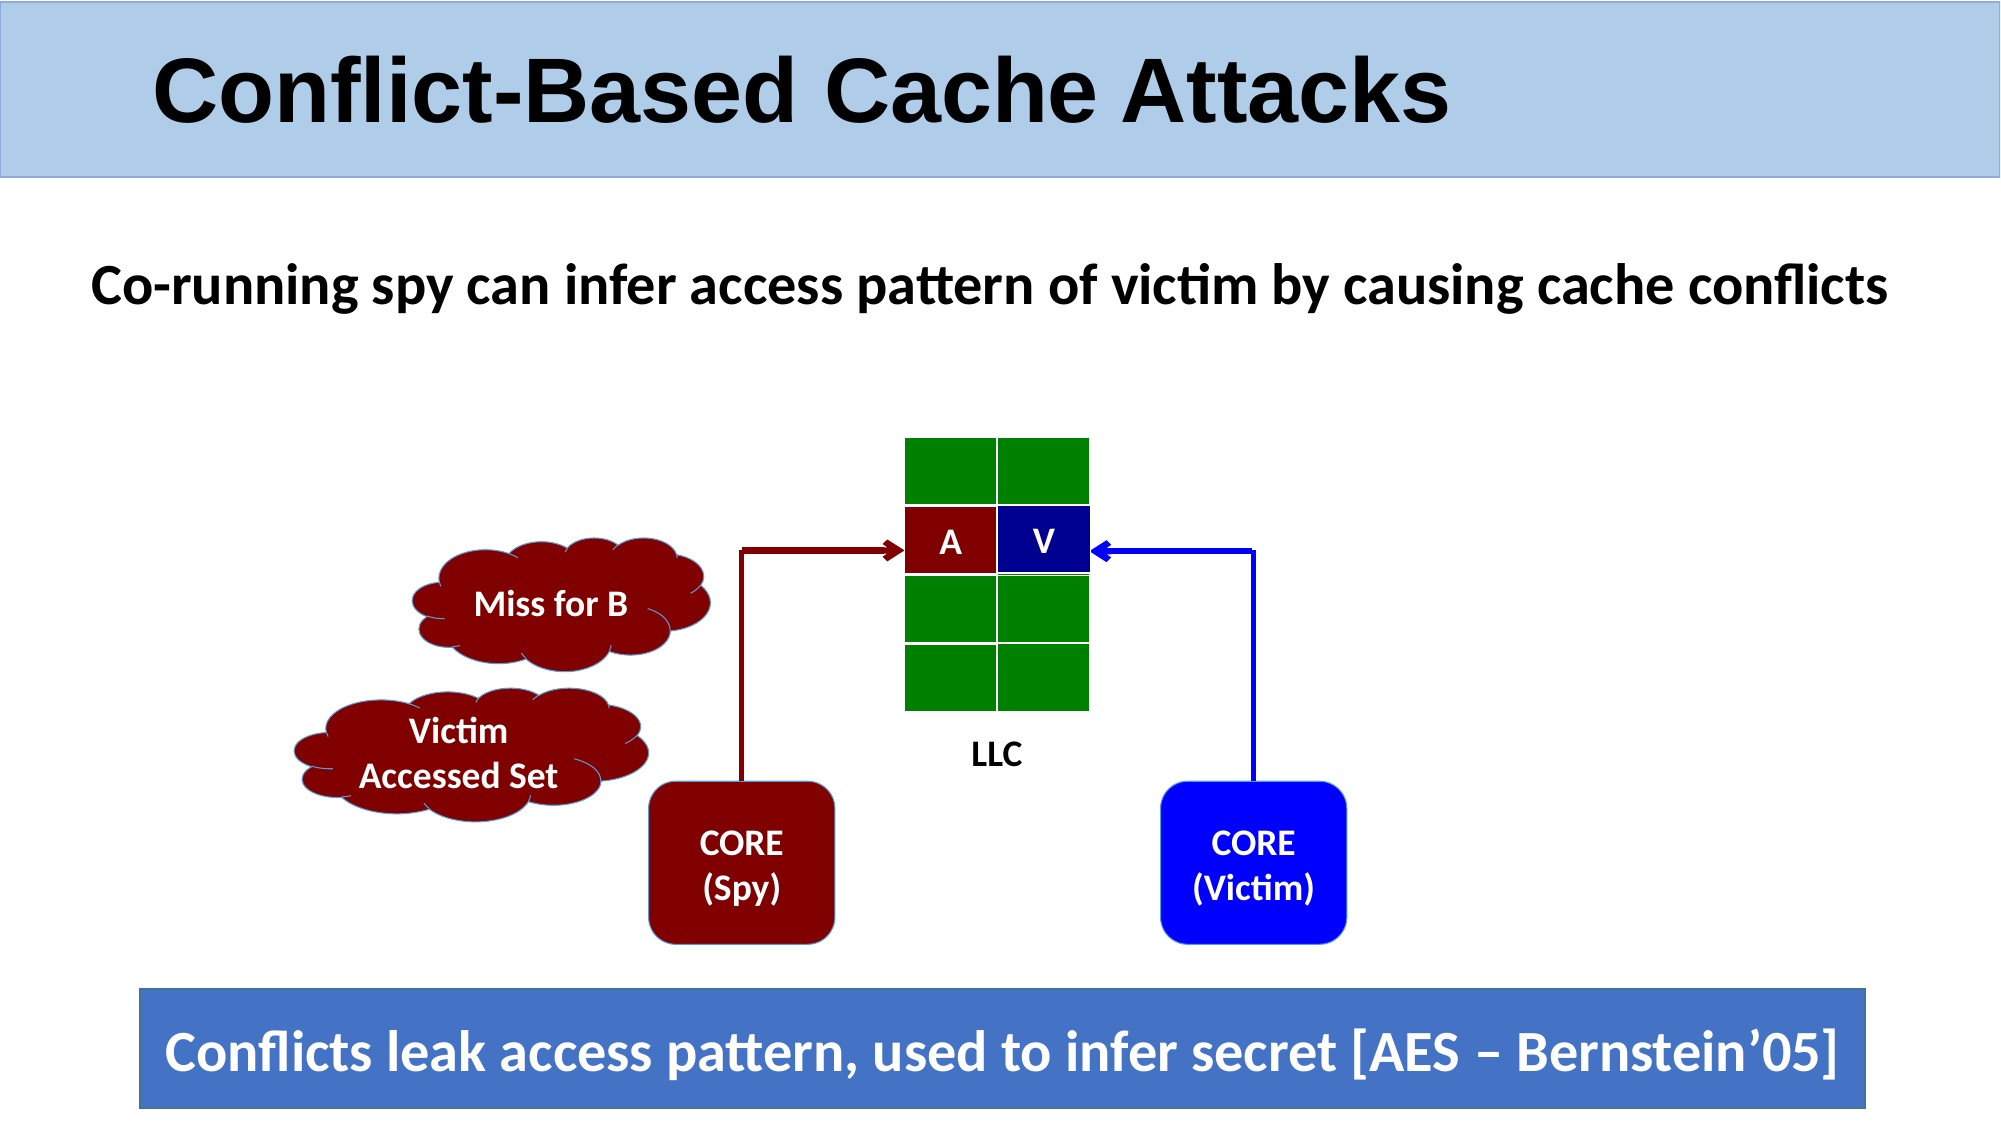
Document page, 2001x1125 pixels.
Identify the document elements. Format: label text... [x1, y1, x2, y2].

text_box [996, 643, 1090, 712]
text_box CORE (Spy) [648, 780, 836, 945]
text_box [996, 437, 1090, 505]
text_box LLC [956, 721, 1038, 782]
text_box V [997, 505, 1091, 573]
text_box [996, 576, 1090, 643]
text_box Conflicts leak access pattern, used to infer secret [AES – Bernstein’05] [139, 988, 1866, 1109]
text_box Miss for B [411, 537, 711, 673]
text_box CORE (Victim) [1160, 780, 1348, 945]
text_box [904, 437, 996, 505]
text_box A [904, 506, 997, 574]
text_box Co-running spy can infer access pattern of victim by causing cache conflicts [76, 238, 1905, 324]
title Conflict-Based Cache Attacks [137, 34, 1863, 151]
text_box Victim Accessed Set [293, 687, 650, 823]
text_box [904, 644, 996, 712]
text_box [904, 575, 996, 643]
